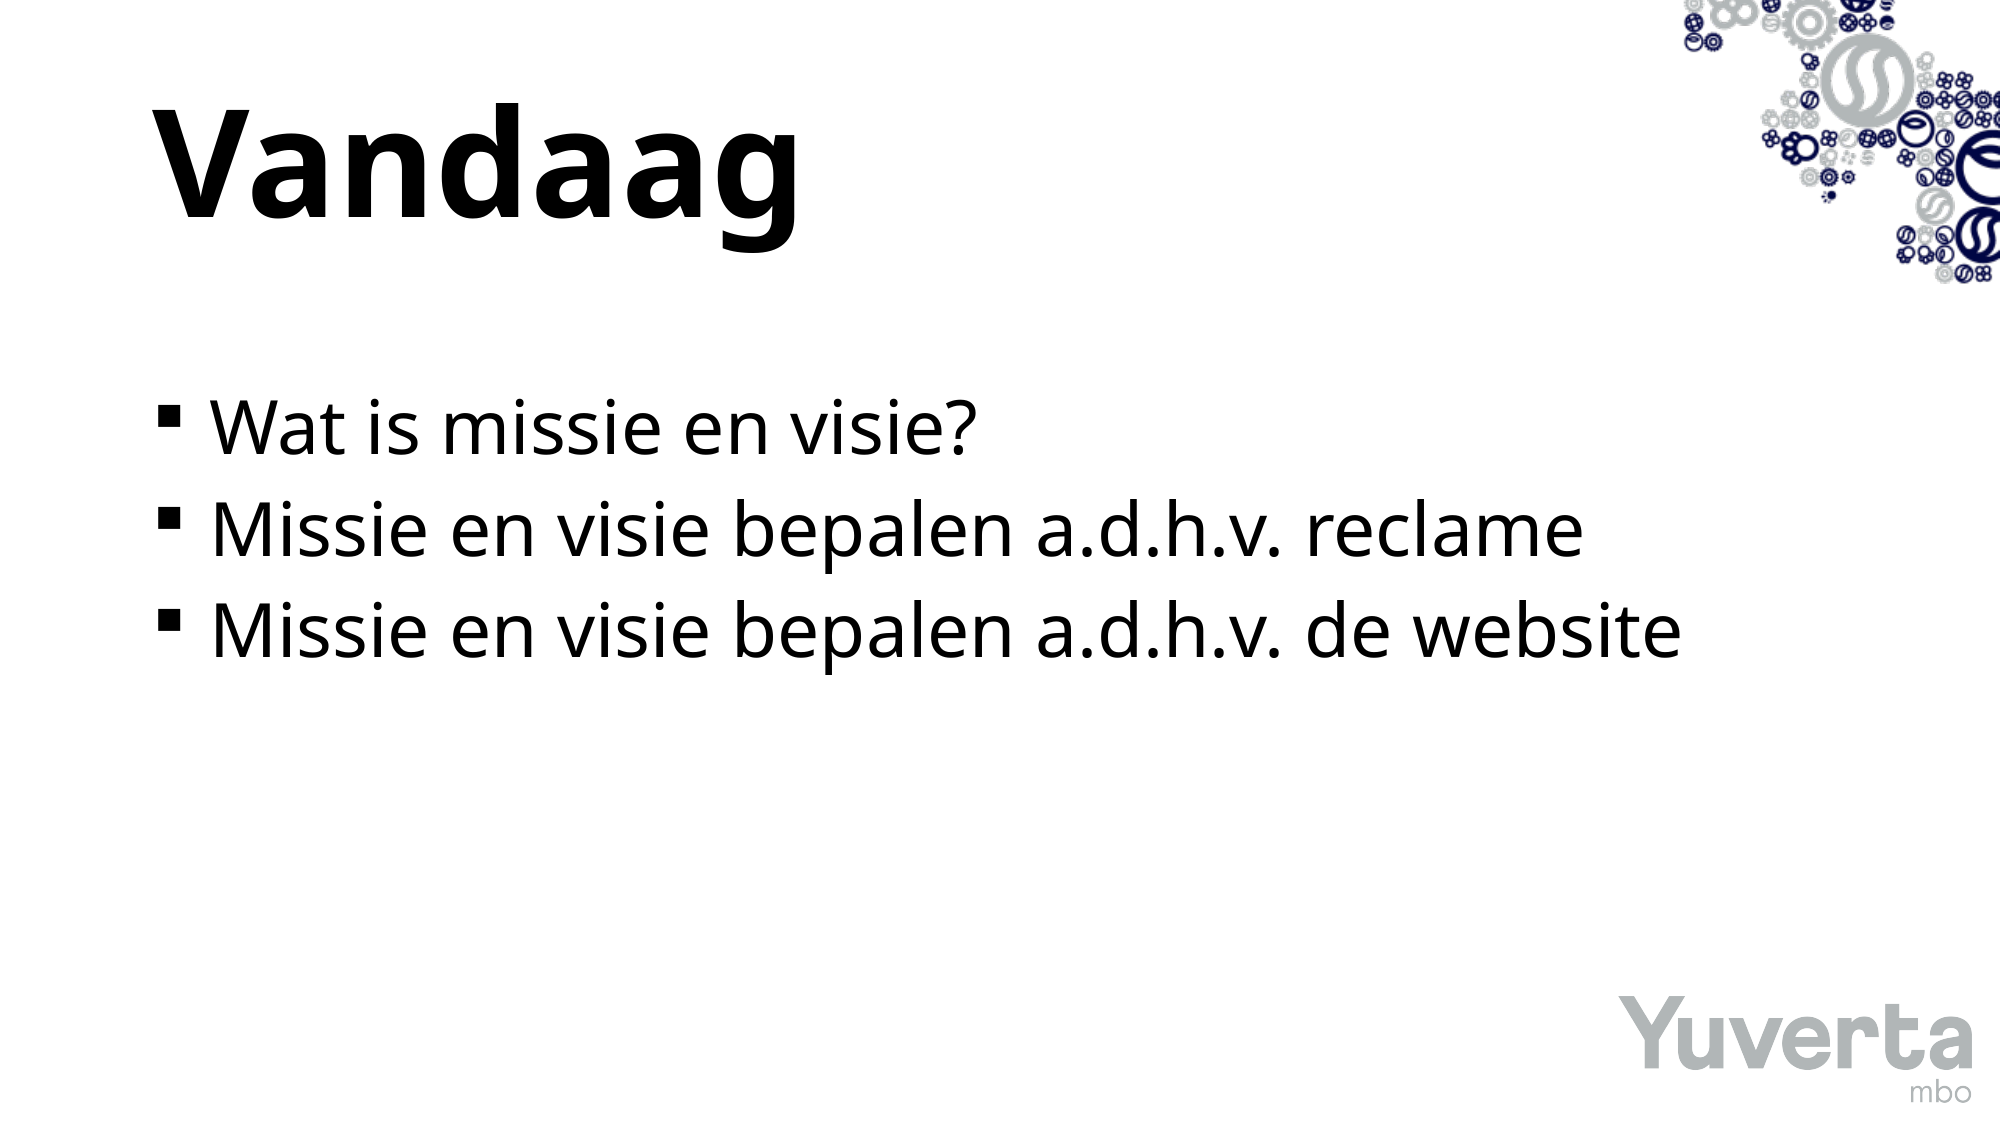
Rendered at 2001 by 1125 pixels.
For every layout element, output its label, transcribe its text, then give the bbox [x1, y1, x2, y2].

picture [0, 0, 2000, 1125]
title Vandaag [137, 59, 1863, 278]
list Wat is missie en visie? Missie en visie bepalen a.d.h.v. reclame Missie en visie bepalen a.d.h.v. de website [137, 382, 1863, 1096]
